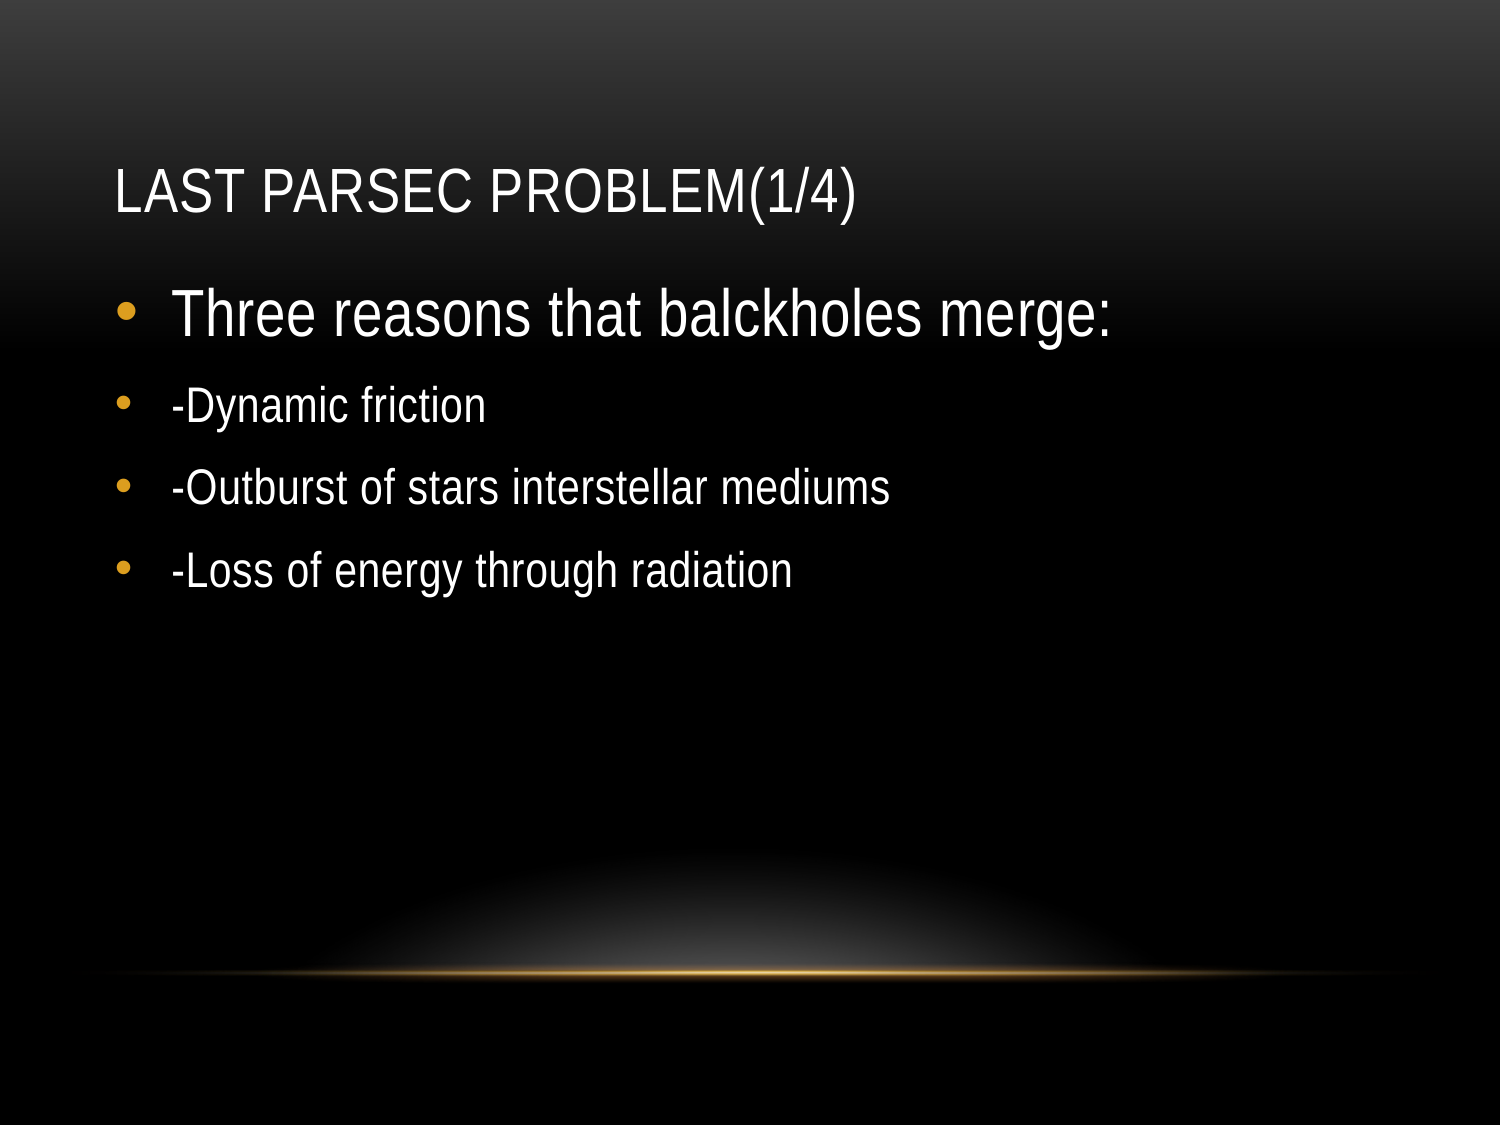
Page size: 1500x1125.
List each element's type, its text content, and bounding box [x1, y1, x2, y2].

picture [0, 0, 1500, 1125]
list Three reasons that balckholes merge: -Dynamic friction -Outburst of stars interstellar mediums -Loss of energy through radiation [99, 262, 1400, 938]
title Last parsec problem(1/4) [99, 45, 1400, 233]
